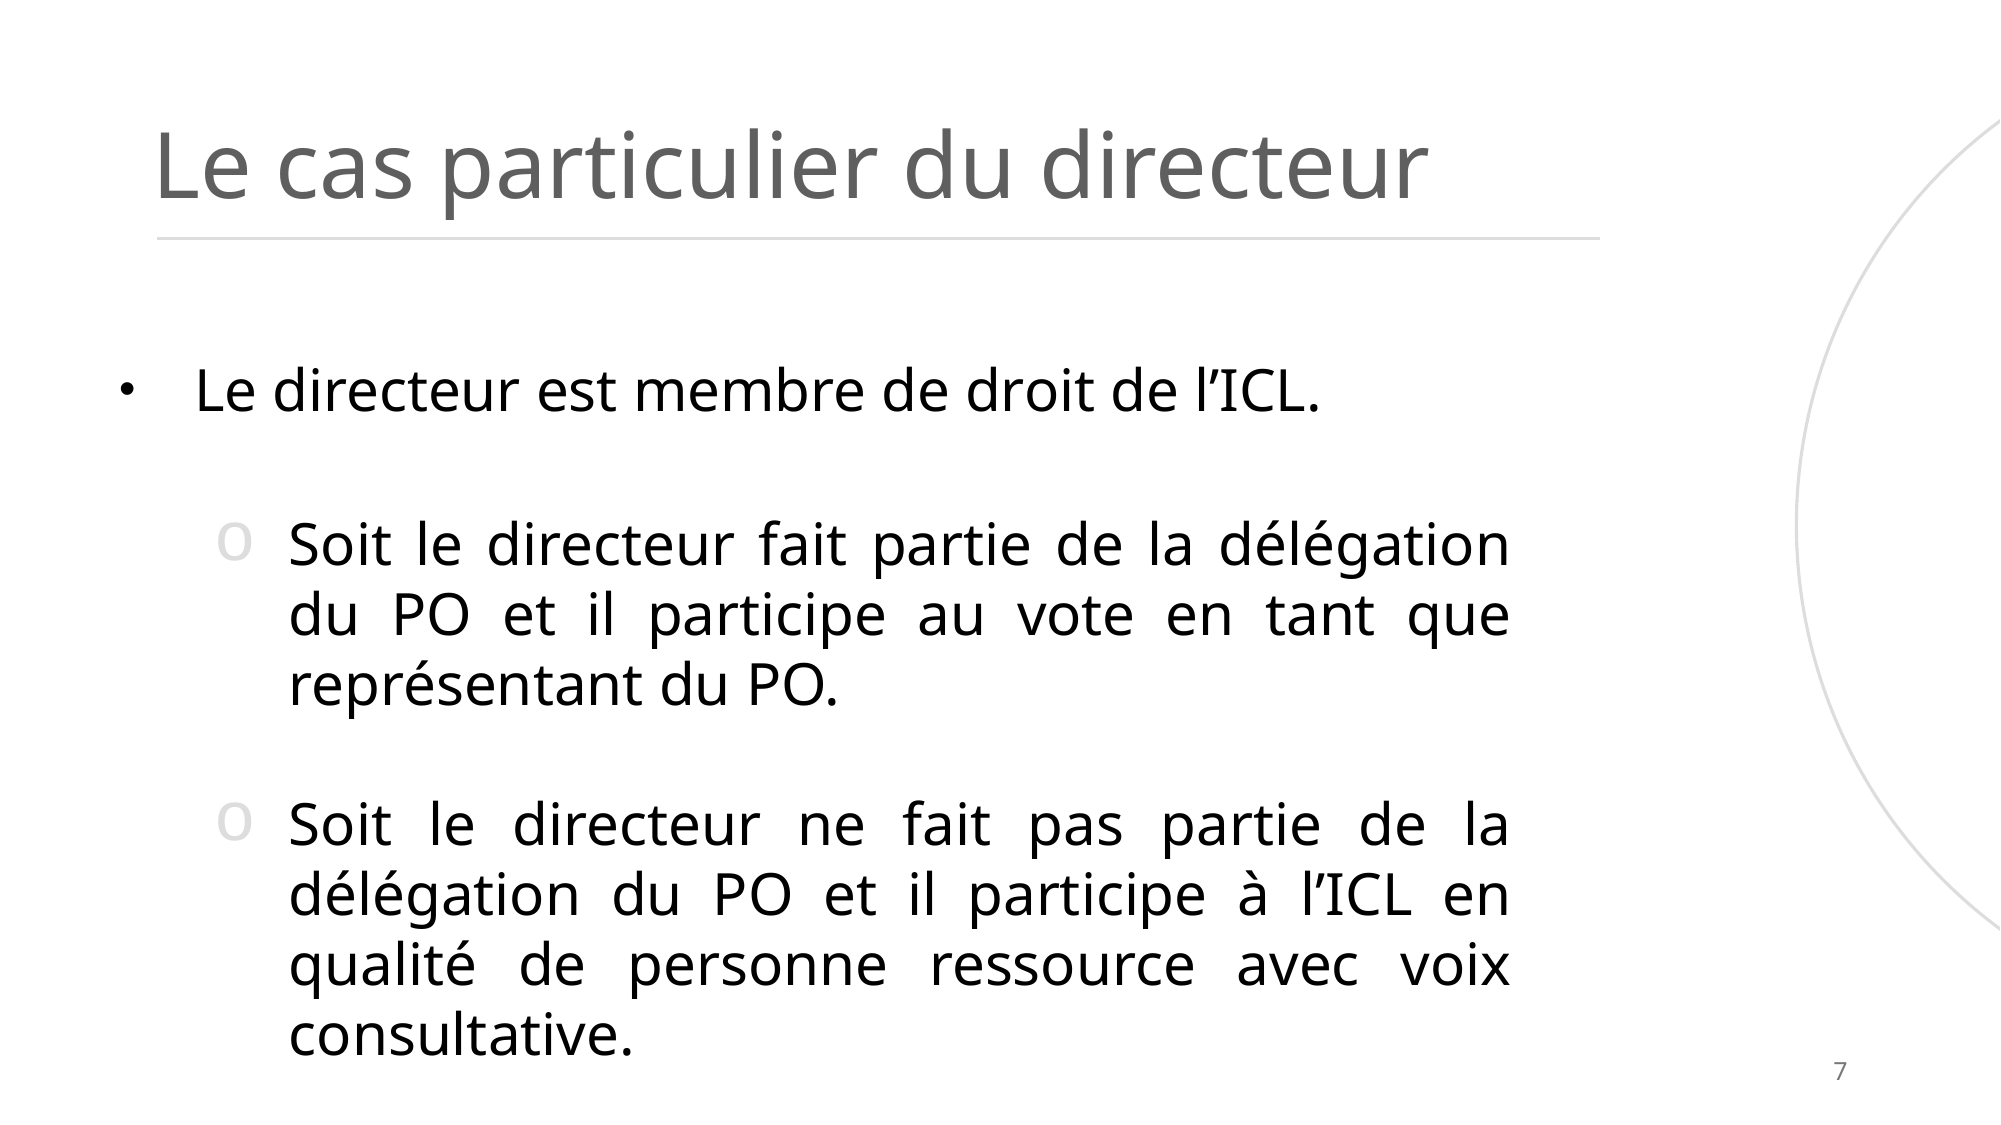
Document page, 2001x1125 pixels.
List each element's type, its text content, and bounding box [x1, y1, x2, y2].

text_box [1794, 119, 2000, 931]
title Le cas particulier du directeur [137, 59, 1863, 278]
text_box Soit le directeur fait partie de la délégation du PO et il participe au vote en tant que représentant du PO. Soit le directeur ne fait pas partie de la délégation du PO et il participe à l’ICL en qualité de personne ressource avec voix consultative. [124, 499, 1526, 1075]
text_box Le directeur est membre de droit de l’ICL. [104, 345, 1600, 431]
slide_number 7 [1412, 1042, 1863, 1103]
